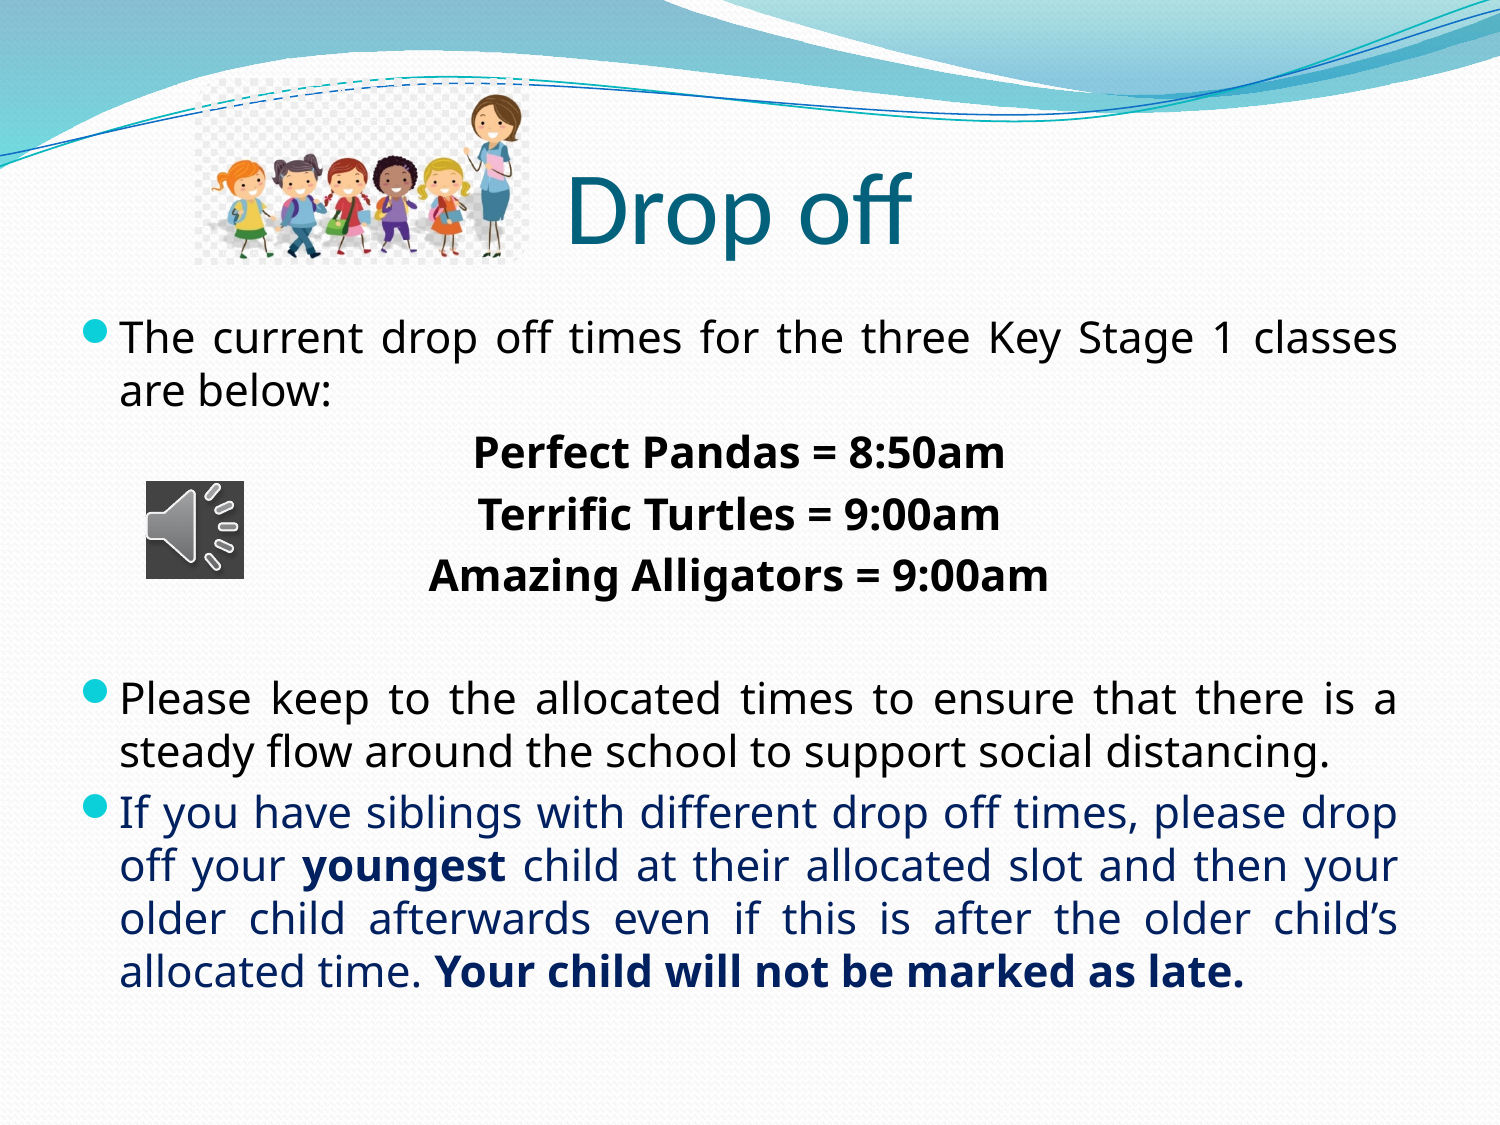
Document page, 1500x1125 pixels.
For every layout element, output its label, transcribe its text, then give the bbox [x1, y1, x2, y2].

picture [144, 479, 245, 581]
list The current drop off times for the three Key Stage 1 classes are below: Perfect Pandas = 8:50am Terrific Turtles = 9:00am Amazing Alligators = 9:00am Please keep to the allocated times to ensure that there is a steady flow around the school to support social distancing. If you have siblings with different drop off times, please drop off your youngest child at their allocated slot and then your older child afterwards even if this is after the older child’s allocated time. Your child will not be marked as late. [64, 302, 1415, 1047]
picture [194, 77, 530, 267]
title Drop off [64, 78, 194, 266]
title Drop off [530, 78, 1415, 266]
